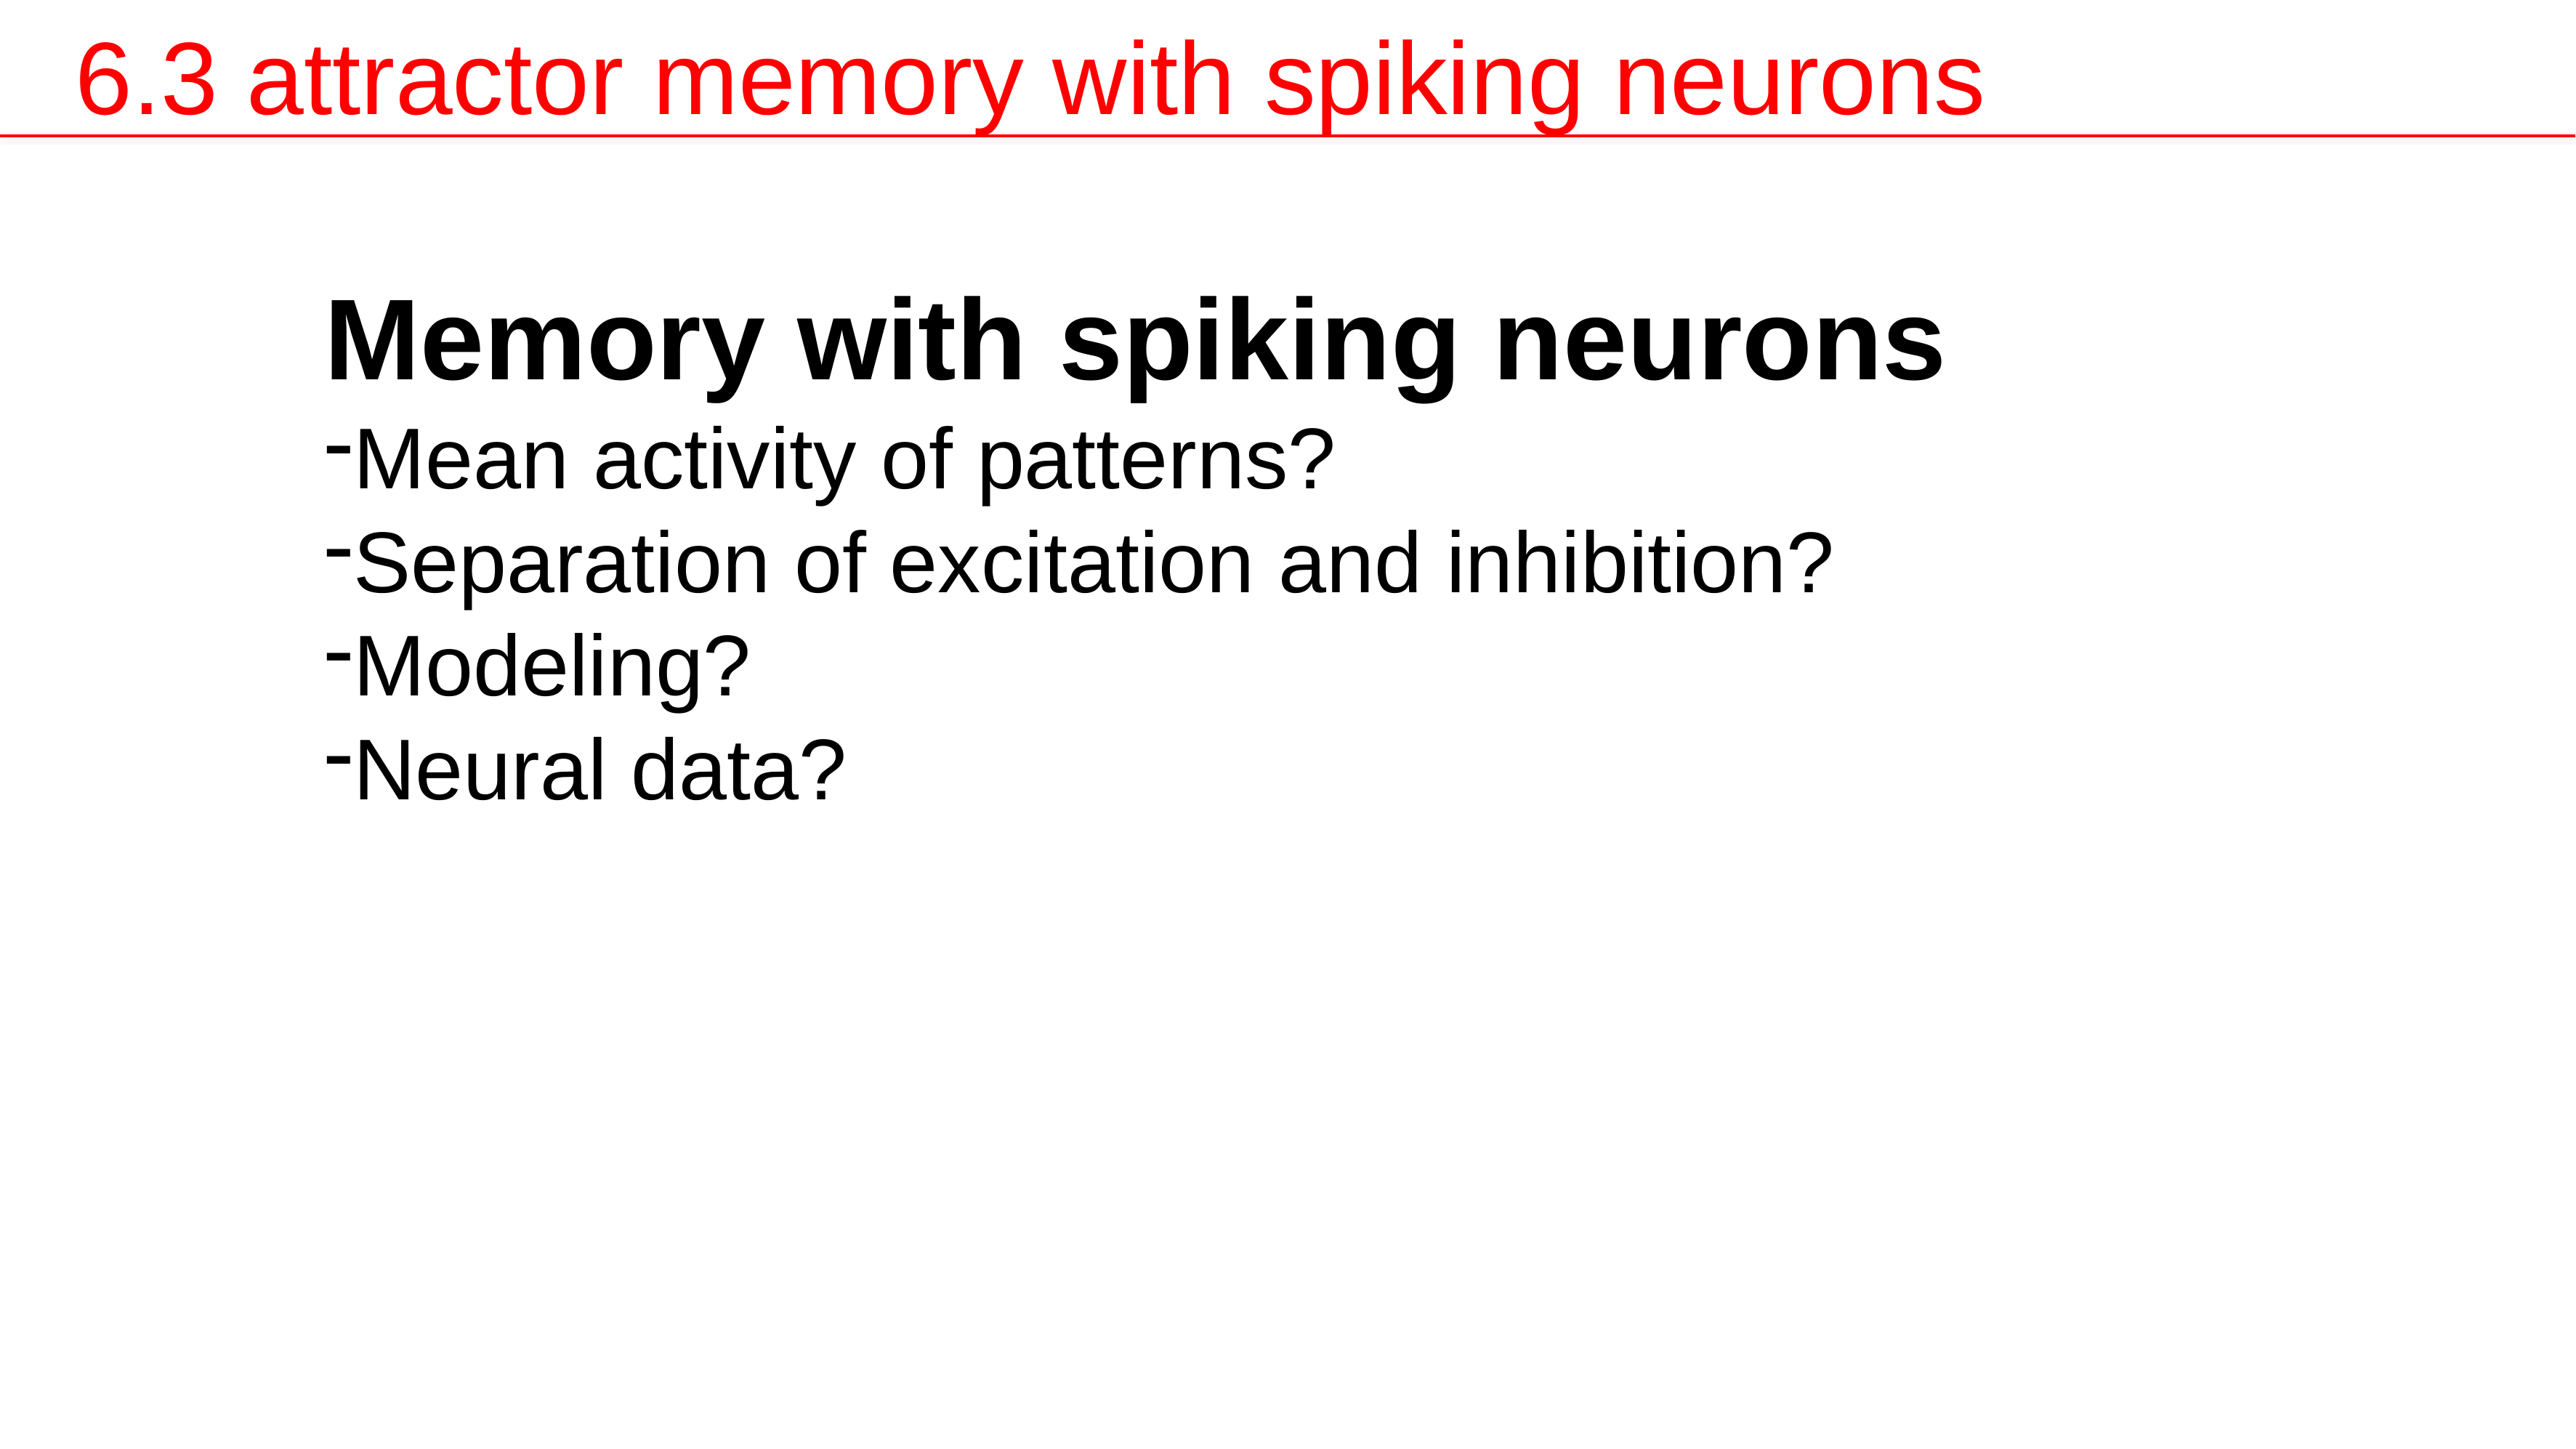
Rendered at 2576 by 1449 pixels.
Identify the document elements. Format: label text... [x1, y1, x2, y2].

text_box Memory with spiking neurons Mean activity of patterns? Separation of excitation and inhibition? Modeling? Neural data? [302, 252, 1971, 828]
text_box 6.3 attractor memory with spiking neurons [52, 141, 2011, 147]
text_box 6.3 attractor memory with spiking neurons [52, 0, 2011, 134]
